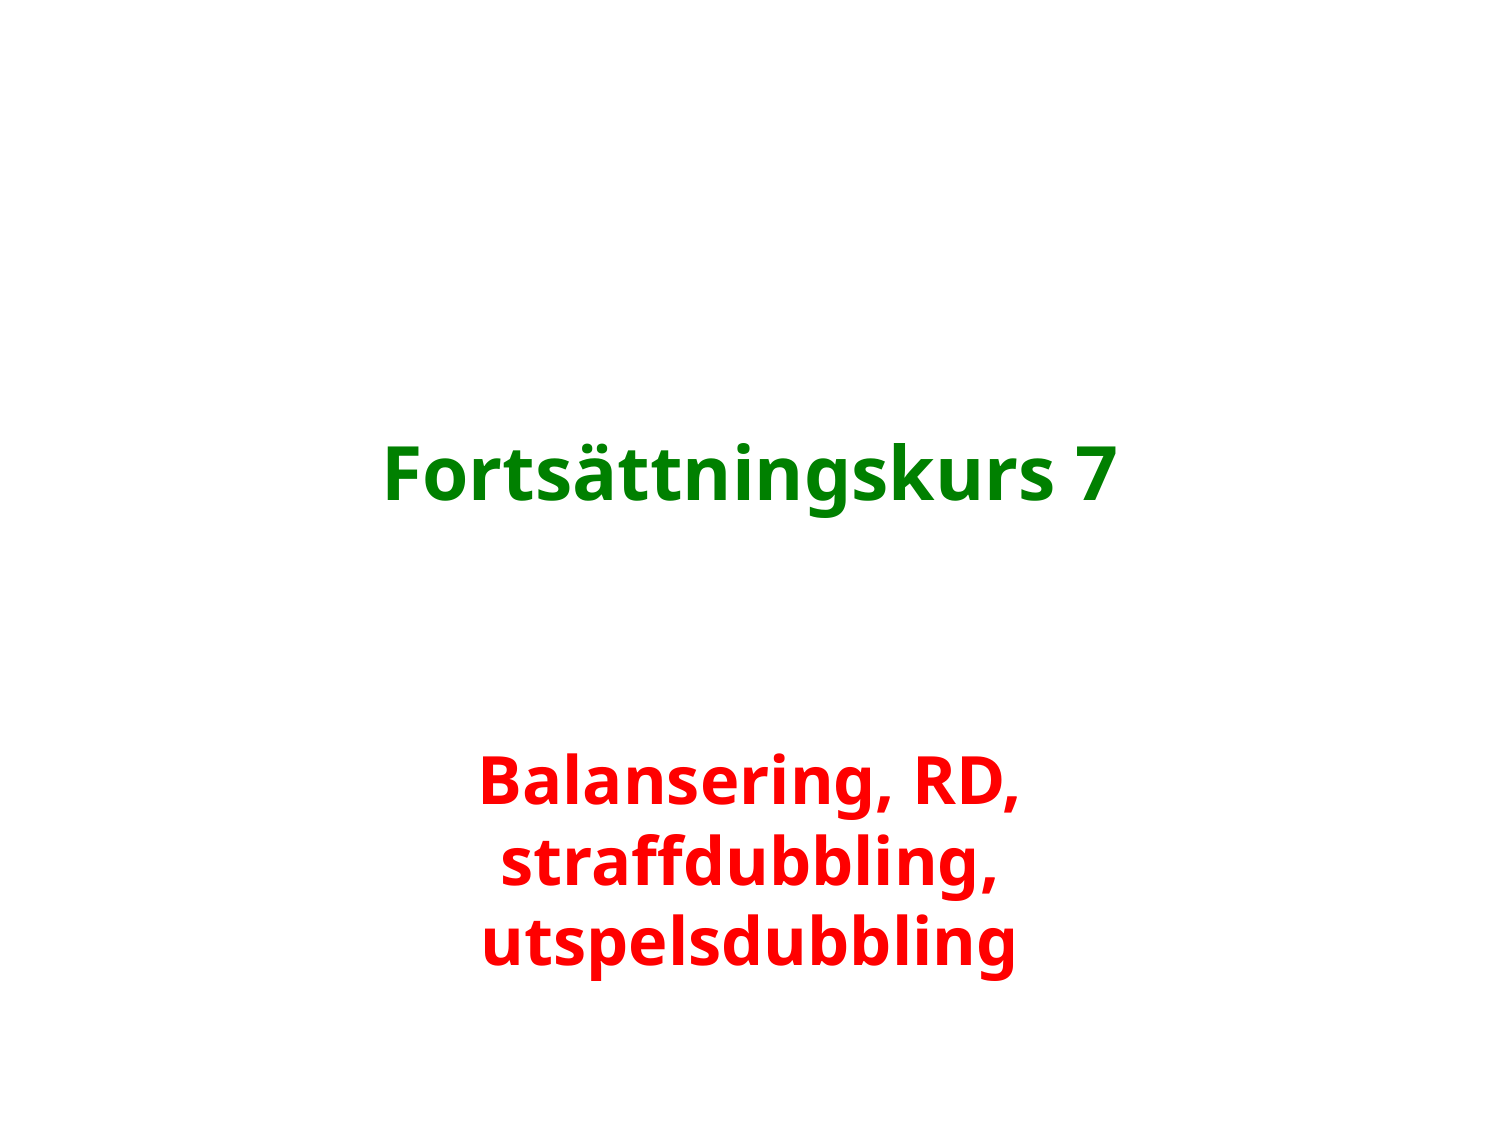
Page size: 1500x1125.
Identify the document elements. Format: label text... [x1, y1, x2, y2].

title Fortsättningskurs 7 [112, 349, 1388, 591]
subtitle Balansering, RD, straffdubbling, utspelsdubbling [225, 637, 1275, 925]
